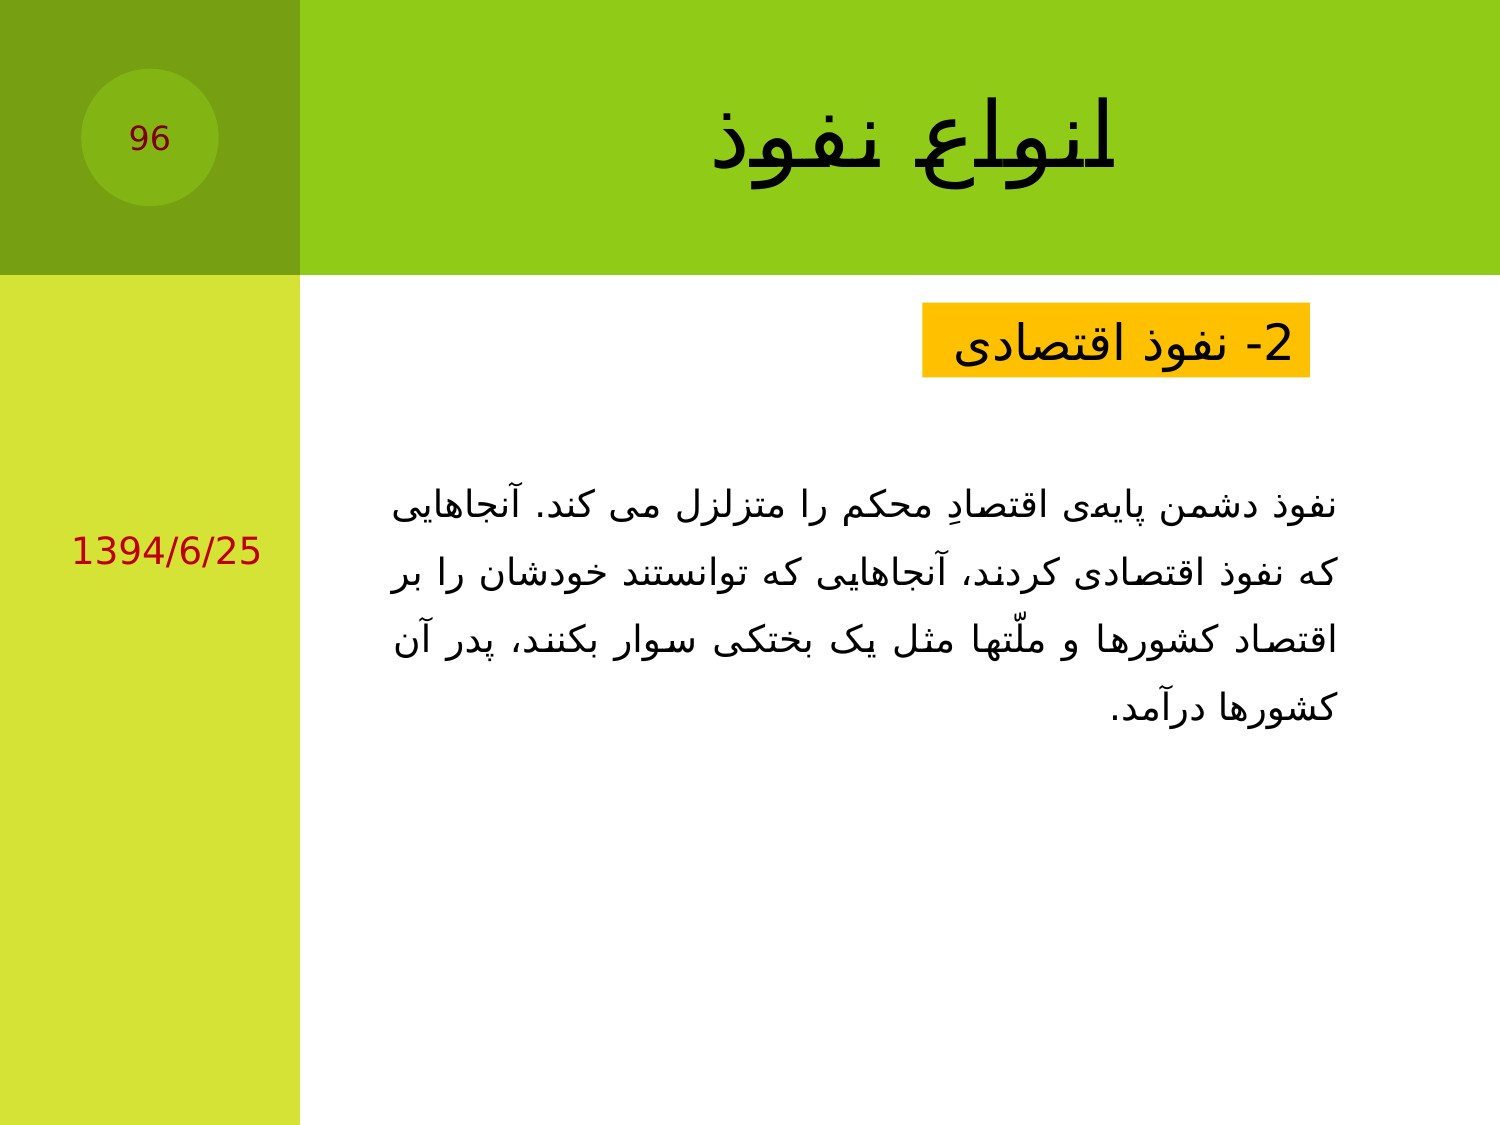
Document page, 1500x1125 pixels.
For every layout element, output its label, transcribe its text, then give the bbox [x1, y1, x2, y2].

text_box 2- نفوذ اقتصادی [922, 302, 1310, 378]
title انواع نفوذ [400, 37, 1425, 225]
text_box نفوذ دشمن پایه‌ی اقتصادِ محکم را متزلزل می کند. آنجاهایی که نفوذ اقتصادی کردند، آنجاهایی که توانستند خودشان را بر اقتصاد کشورها و ملّتها مثل یک بختکی سوار بکنند، پدر آن کشورها درآمد. [375, 450, 1353, 736]
list 1394/6/25 [26, 497, 278, 885]
slide_number 96 [87, 87, 213, 188]
